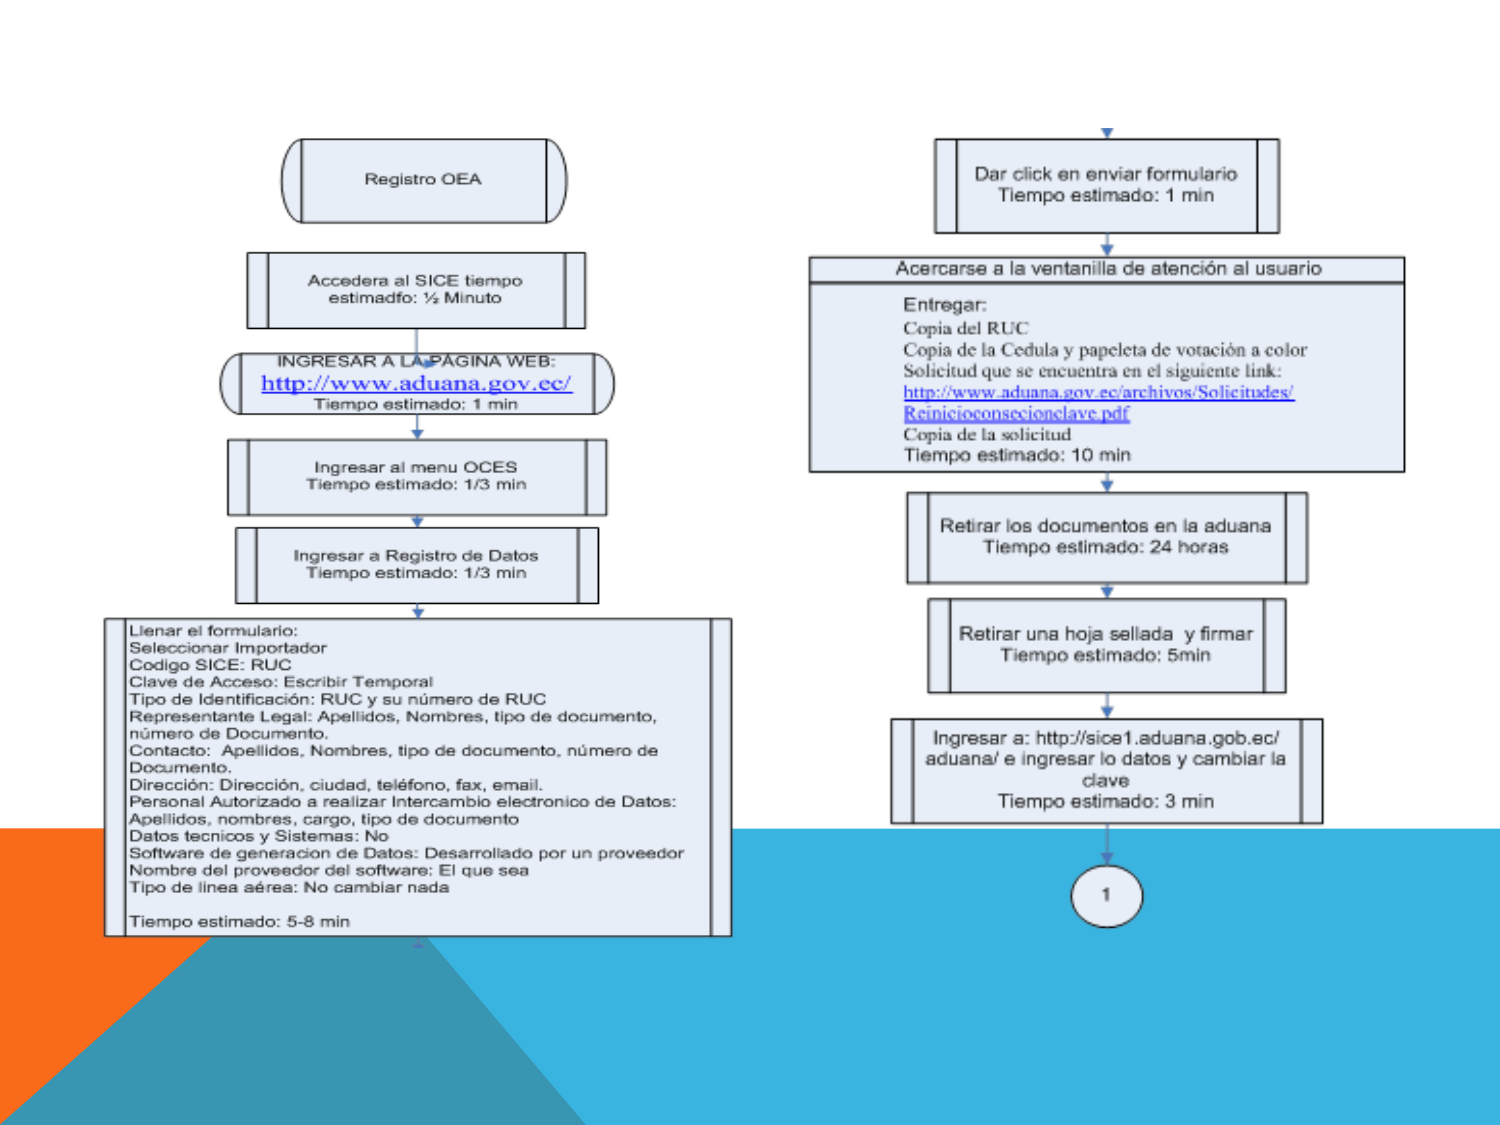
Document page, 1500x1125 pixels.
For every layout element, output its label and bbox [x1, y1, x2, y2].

picture [100, 127, 1445, 948]
